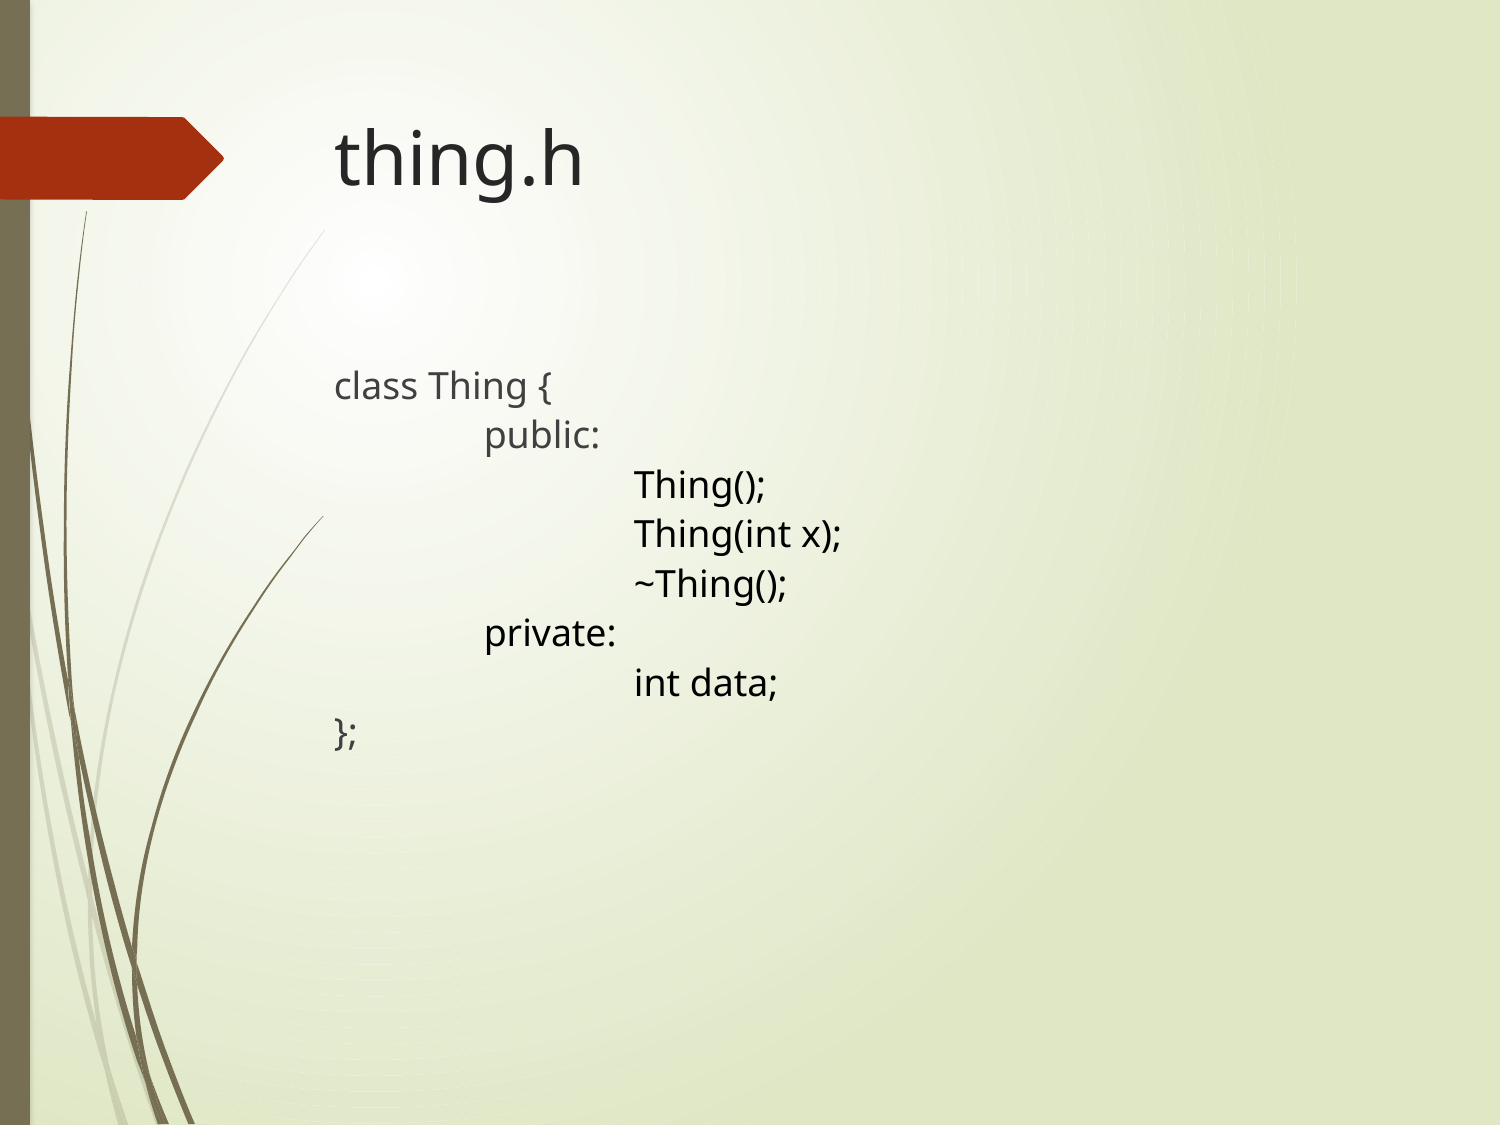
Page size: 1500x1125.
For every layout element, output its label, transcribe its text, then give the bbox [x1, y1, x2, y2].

title thing.h [319, 102, 1400, 313]
list class Thing { public: Thing(); Thing(int x); ~Thing(); private: int data; }; [318, 350, 1400, 970]
